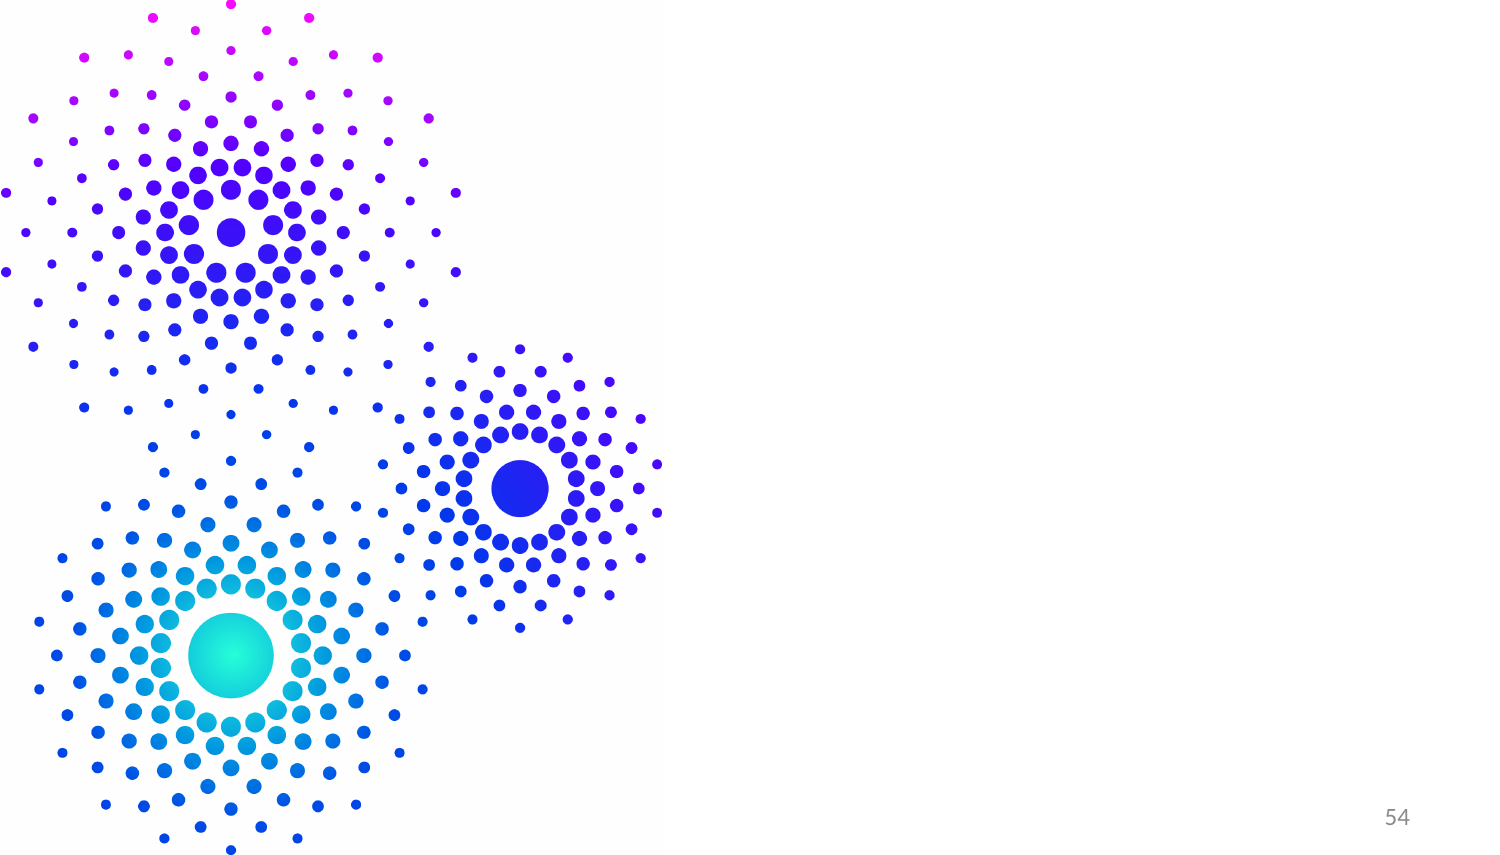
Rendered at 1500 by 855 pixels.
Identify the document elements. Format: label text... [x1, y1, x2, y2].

picture [1, 0, 662, 855]
slide_number 54 [1074, 792, 1425, 838]
